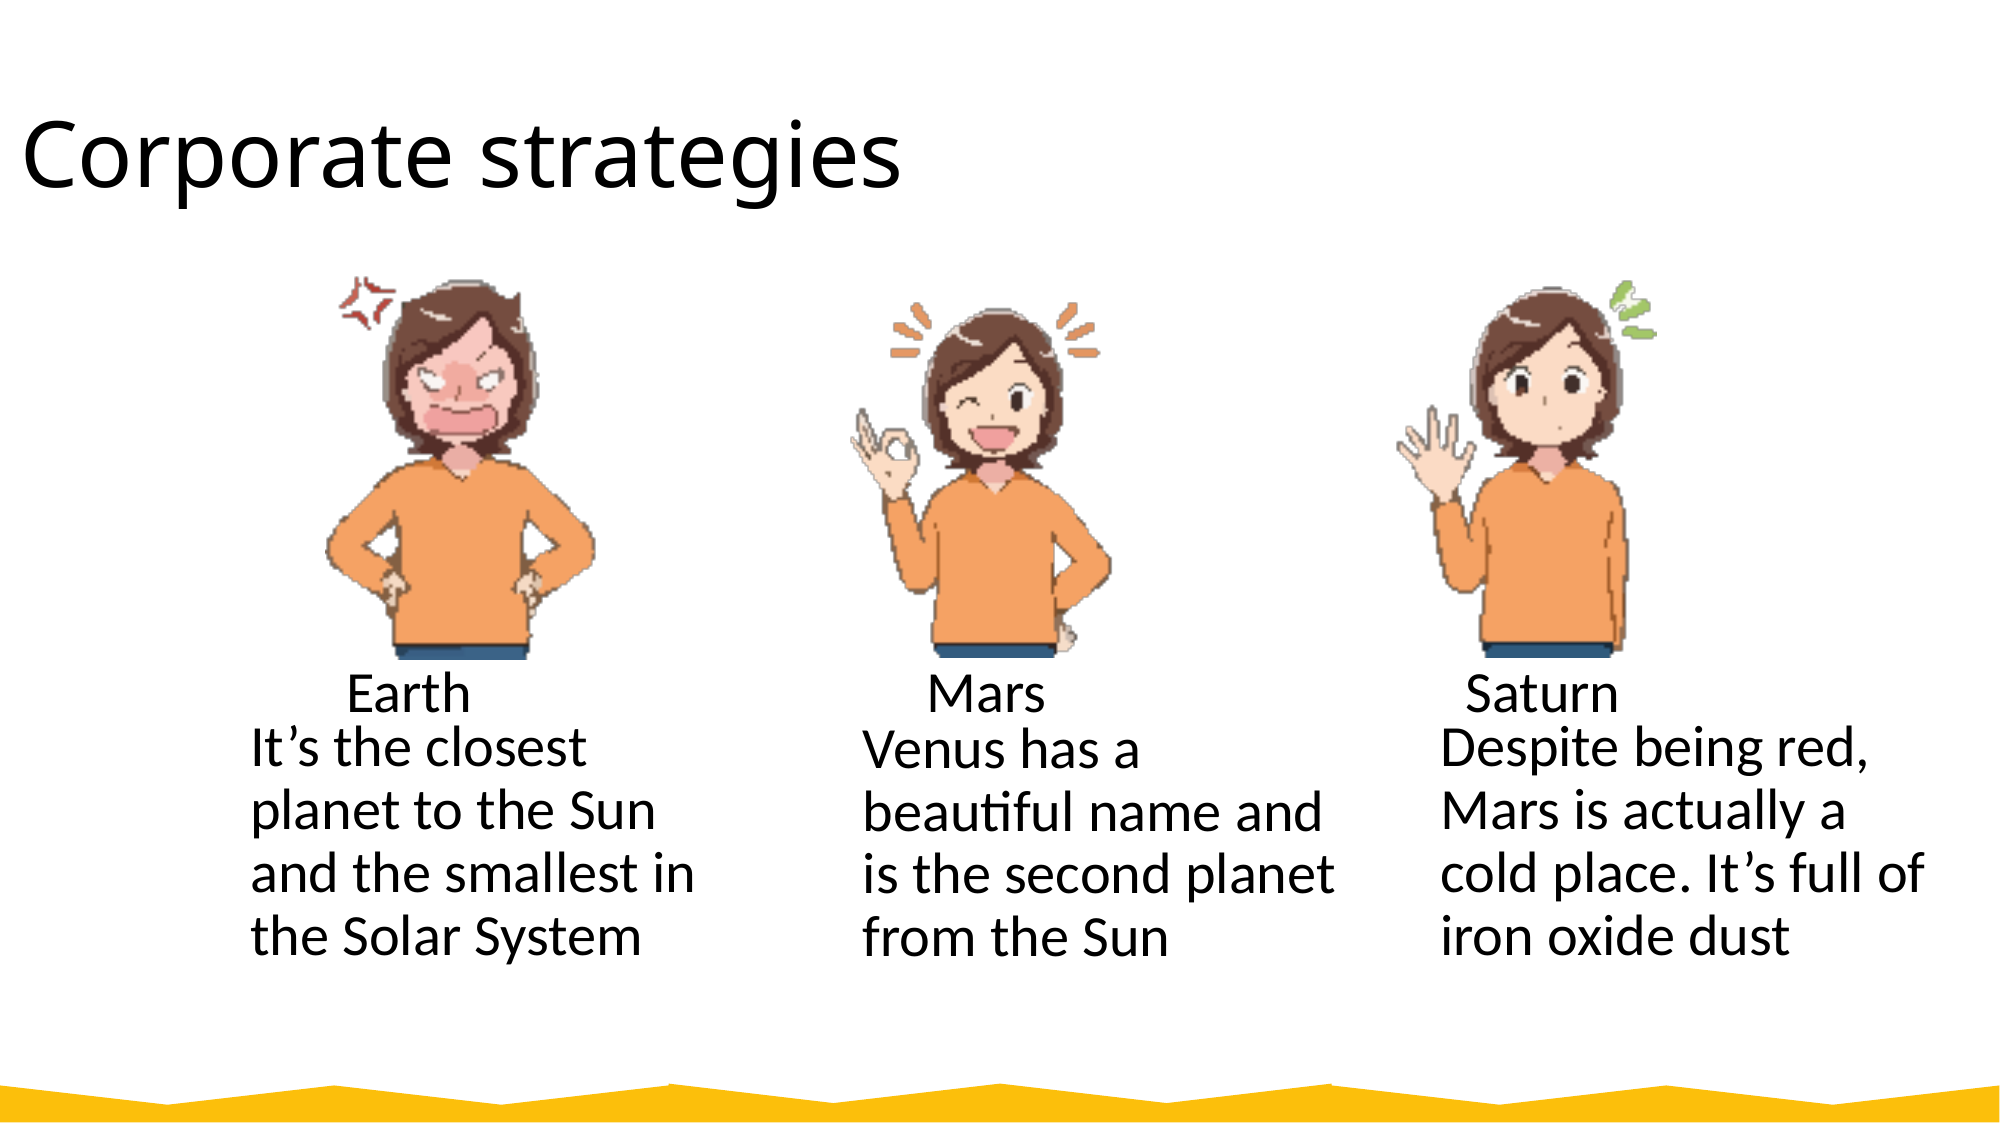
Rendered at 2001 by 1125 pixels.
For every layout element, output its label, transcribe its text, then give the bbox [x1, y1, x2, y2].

subtitle Earth [325, 657, 786, 730]
title Corporate strategies [0, 117, 1686, 197]
subtitle It’s the closest planet to the Sun and the smallest in the Solar System [230, 774, 761, 910]
subtitle Saturn [1445, 657, 1905, 730]
picture [1392, 279, 1657, 658]
picture [325, 272, 599, 660]
picture [849, 301, 1115, 658]
subtitle Despite being red, Mars is actually a cold place. It’s full of iron oxide dust [1420, 774, 1952, 910]
subtitle Venus has a beautiful name and is the second planet from the Sun [842, 776, 1374, 912]
subtitle Mars [906, 657, 1366, 730]
